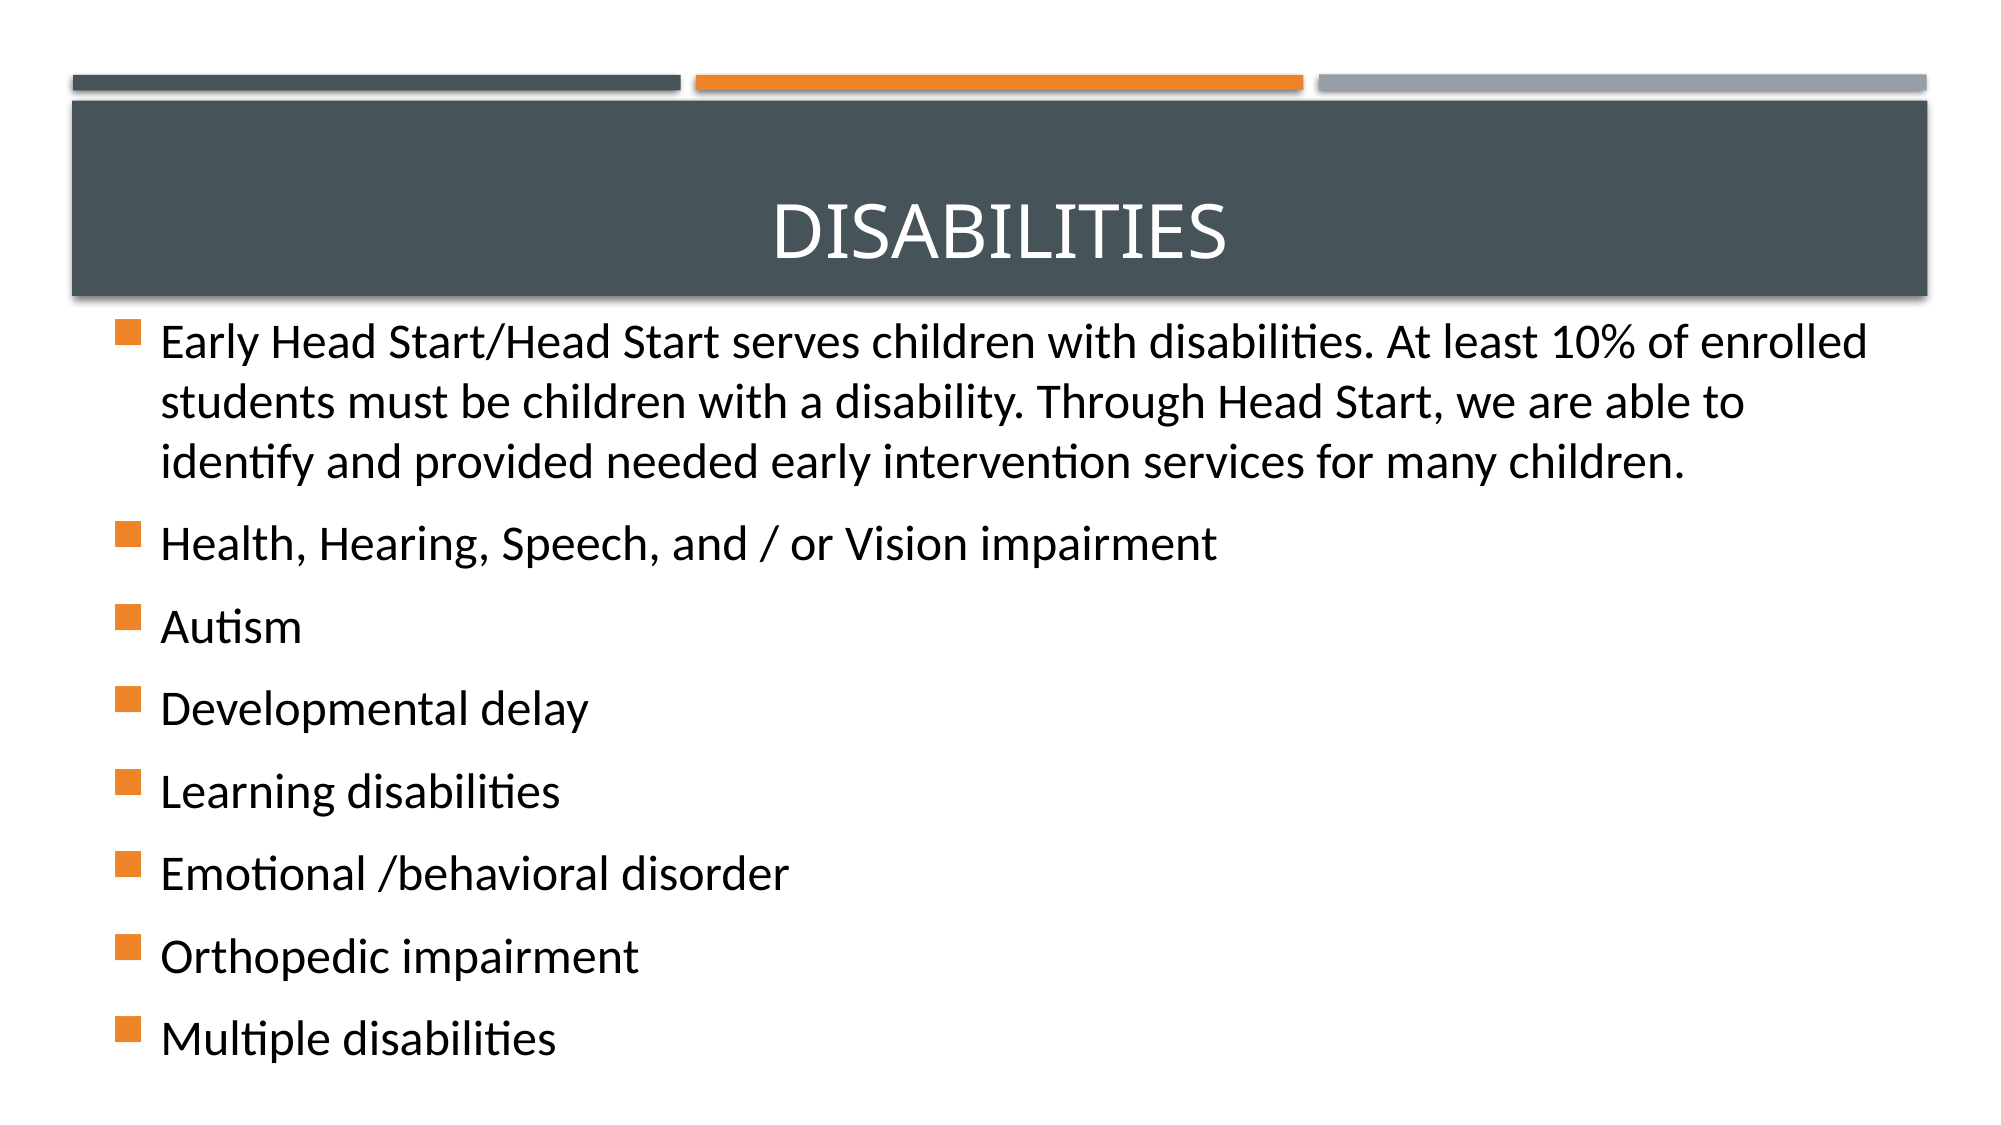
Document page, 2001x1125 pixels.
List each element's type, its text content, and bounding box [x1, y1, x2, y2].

list Early Head Start/Head Start serves children with disabilities. At least 10% of enrolled students must be children with a disability. Through Head Start, we are able to identify and provided needed early intervention services for many children. Health, Hearing, Speech, and / or Vision impairment Autism Developmental delay Learning disabilities Emotional /behavioral disorder Orthopedic impairment Multiple disabilities [95, 312, 1905, 1061]
title disabilities [95, 115, 1905, 282]
